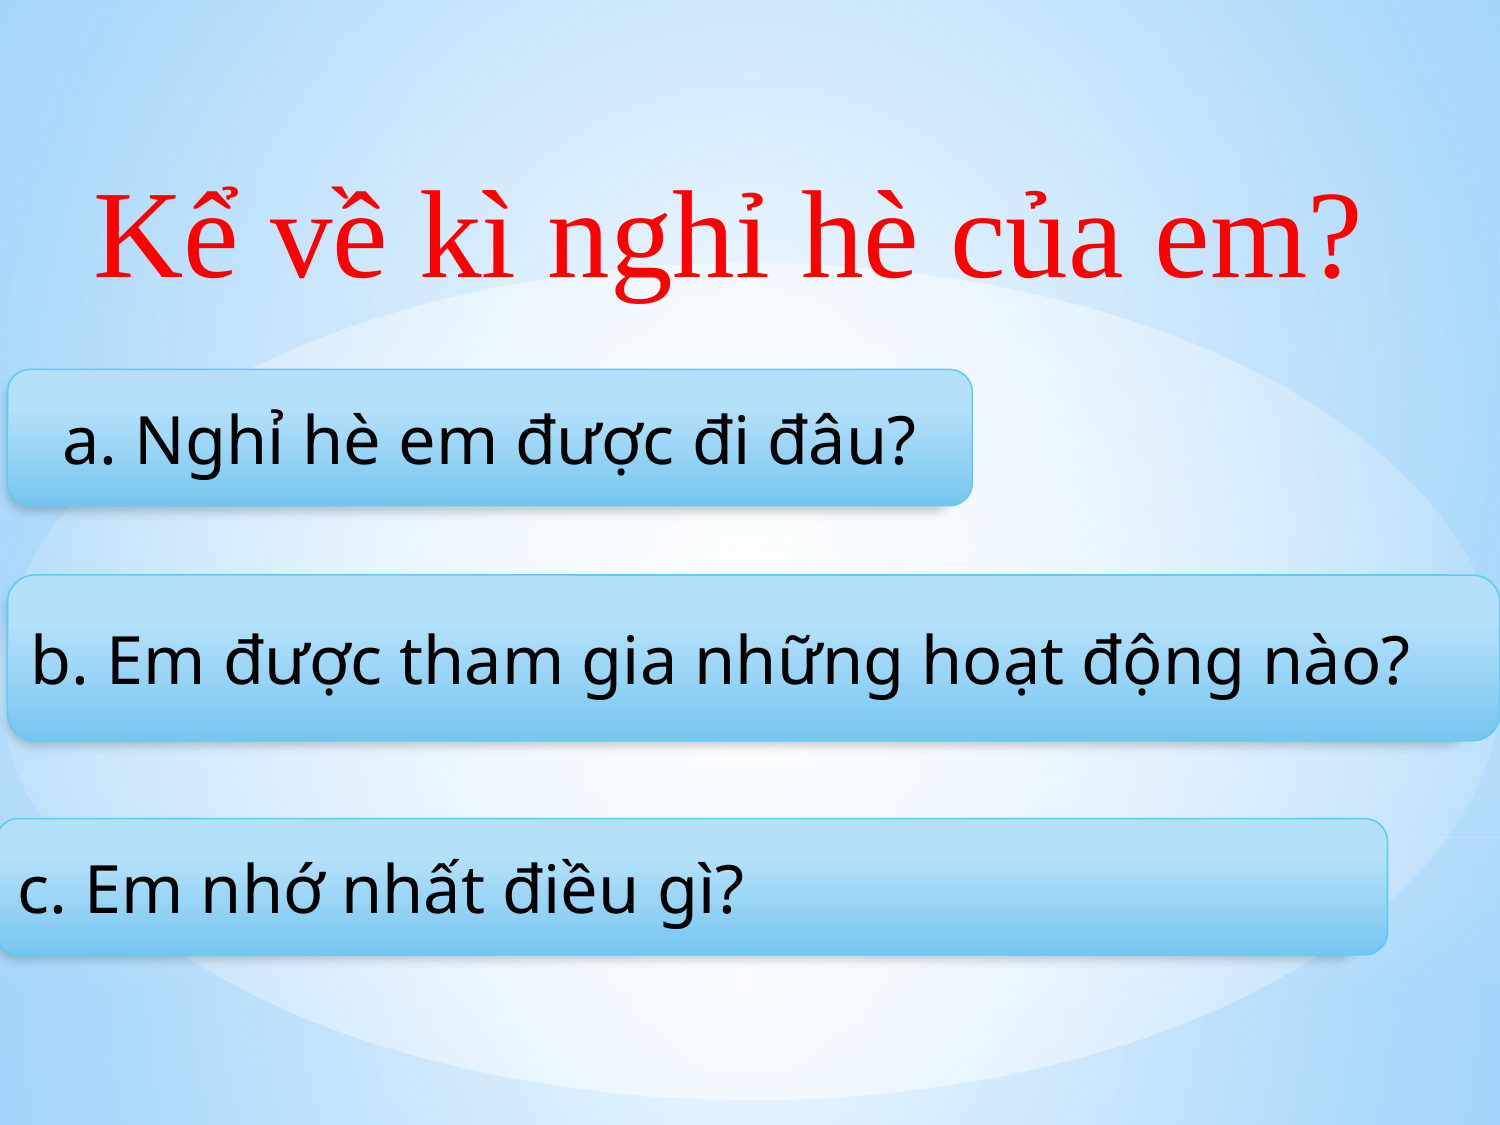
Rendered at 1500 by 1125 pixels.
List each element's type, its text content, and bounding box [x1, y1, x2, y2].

text_box Kể về kì nghỉ hè của em? [30, 145, 1427, 311]
text_box c. Em nhớ nhất điều gì? [0, 817, 1389, 956]
text_box a. Nghỉ hè em được đi đâu? [6, 368, 974, 507]
text_box b. Em được tham gia những hoạt động nào? [6, 574, 1500, 742]
